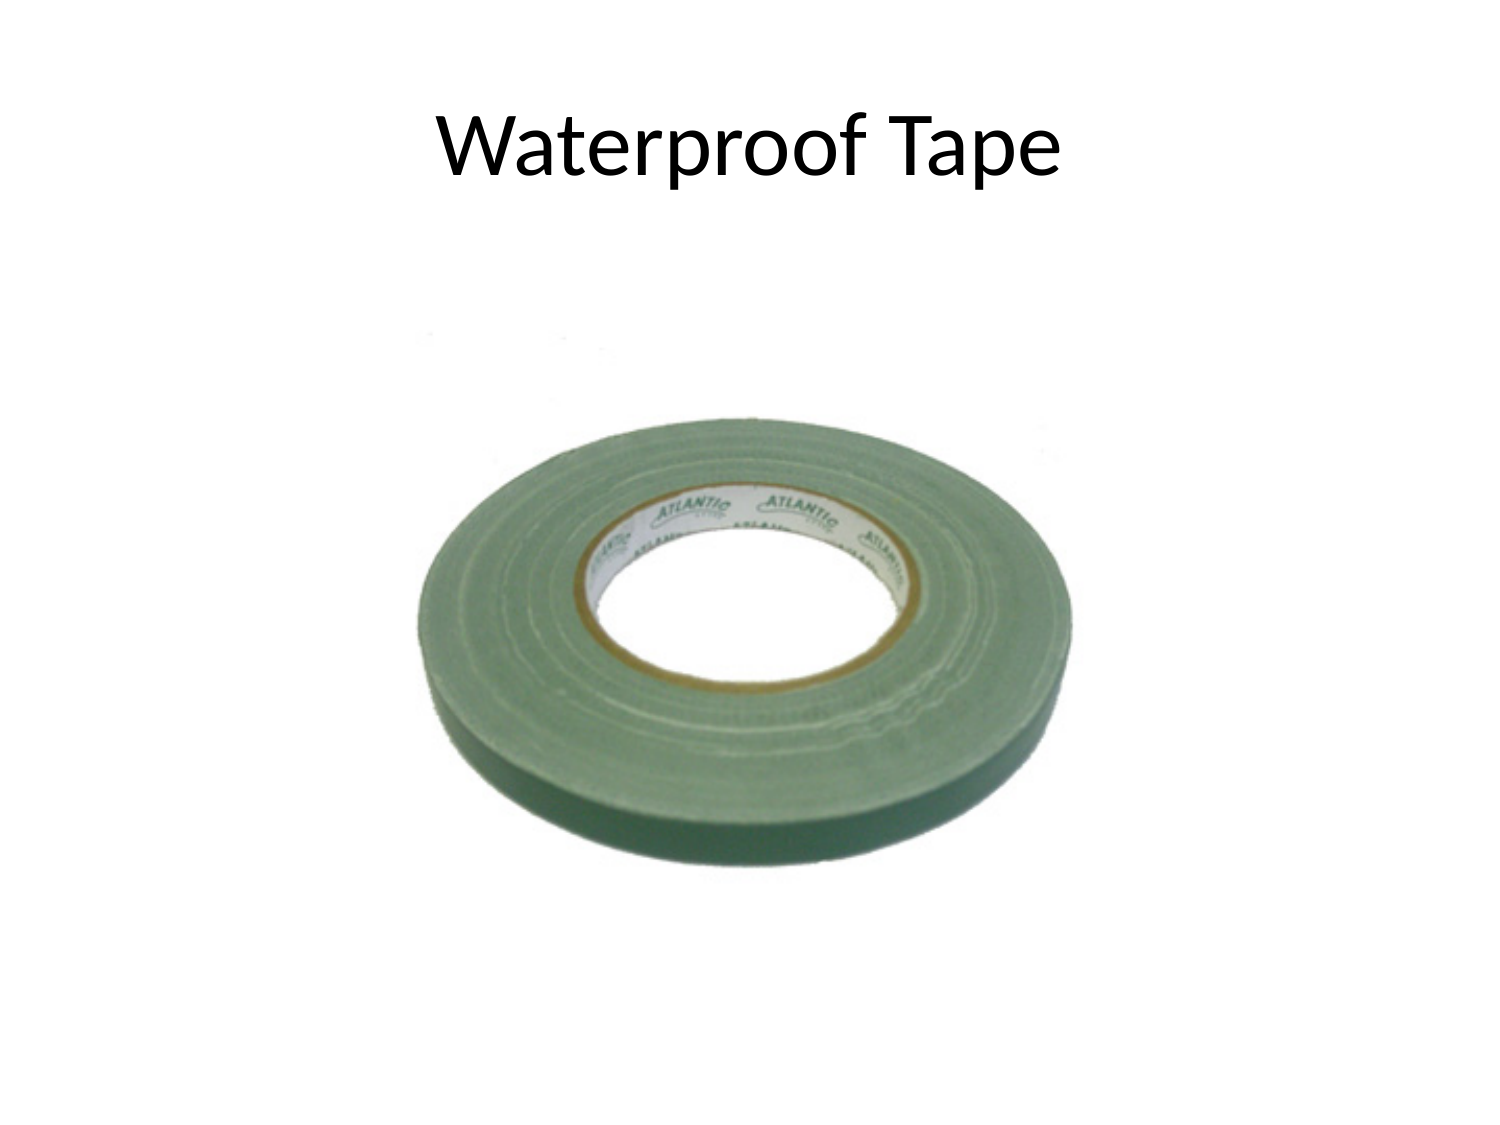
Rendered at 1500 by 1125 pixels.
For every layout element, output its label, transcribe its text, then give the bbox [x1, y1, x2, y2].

title Waterproof Tape [75, 45, 1425, 233]
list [333, 315, 1167, 952]
